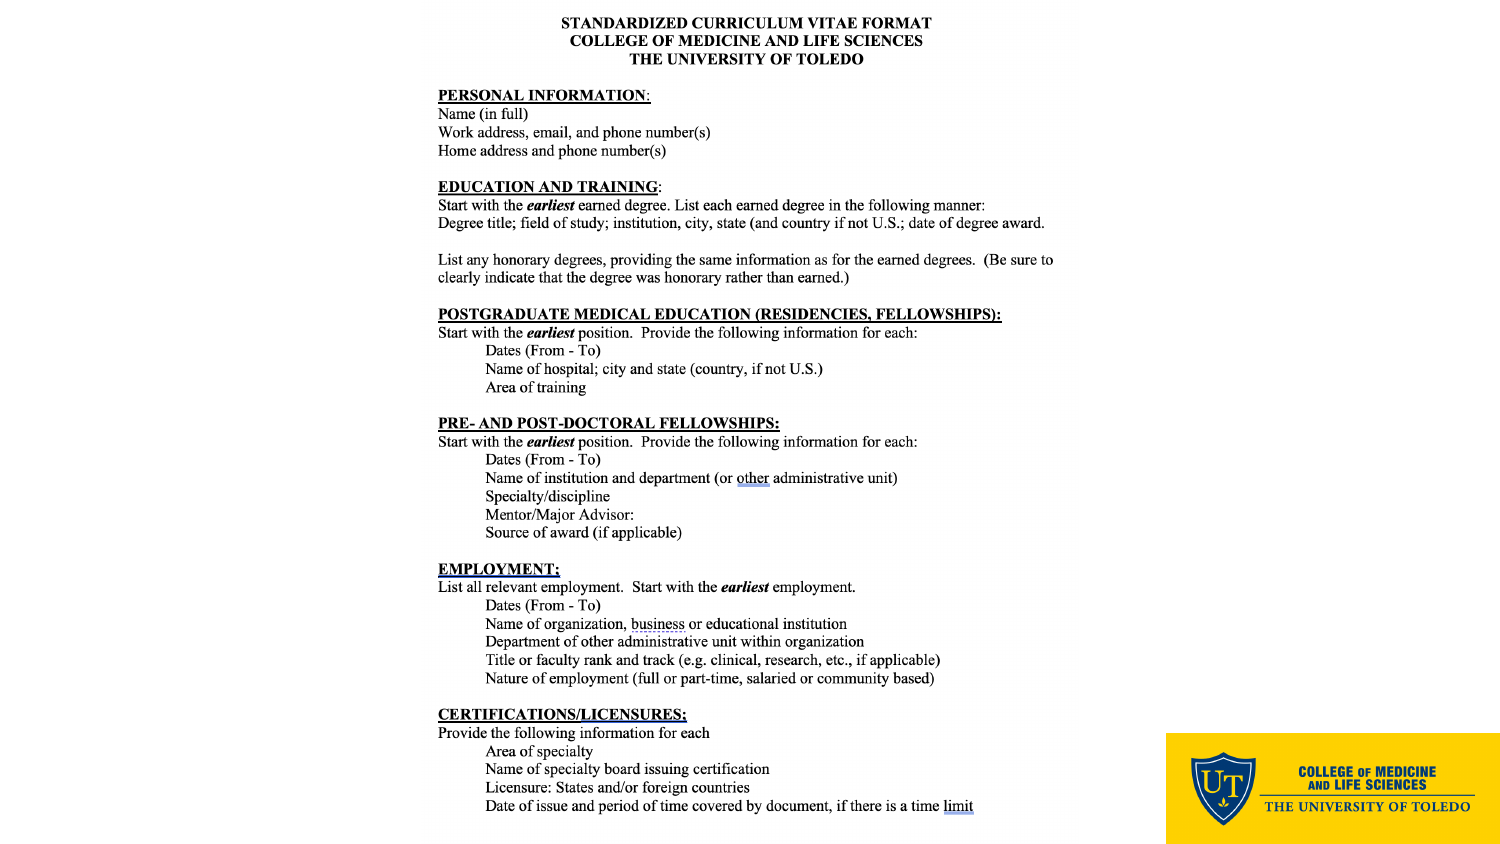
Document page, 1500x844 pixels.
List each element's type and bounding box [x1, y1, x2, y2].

picture [1166, 733, 1500, 844]
picture [421, 0, 1079, 844]
